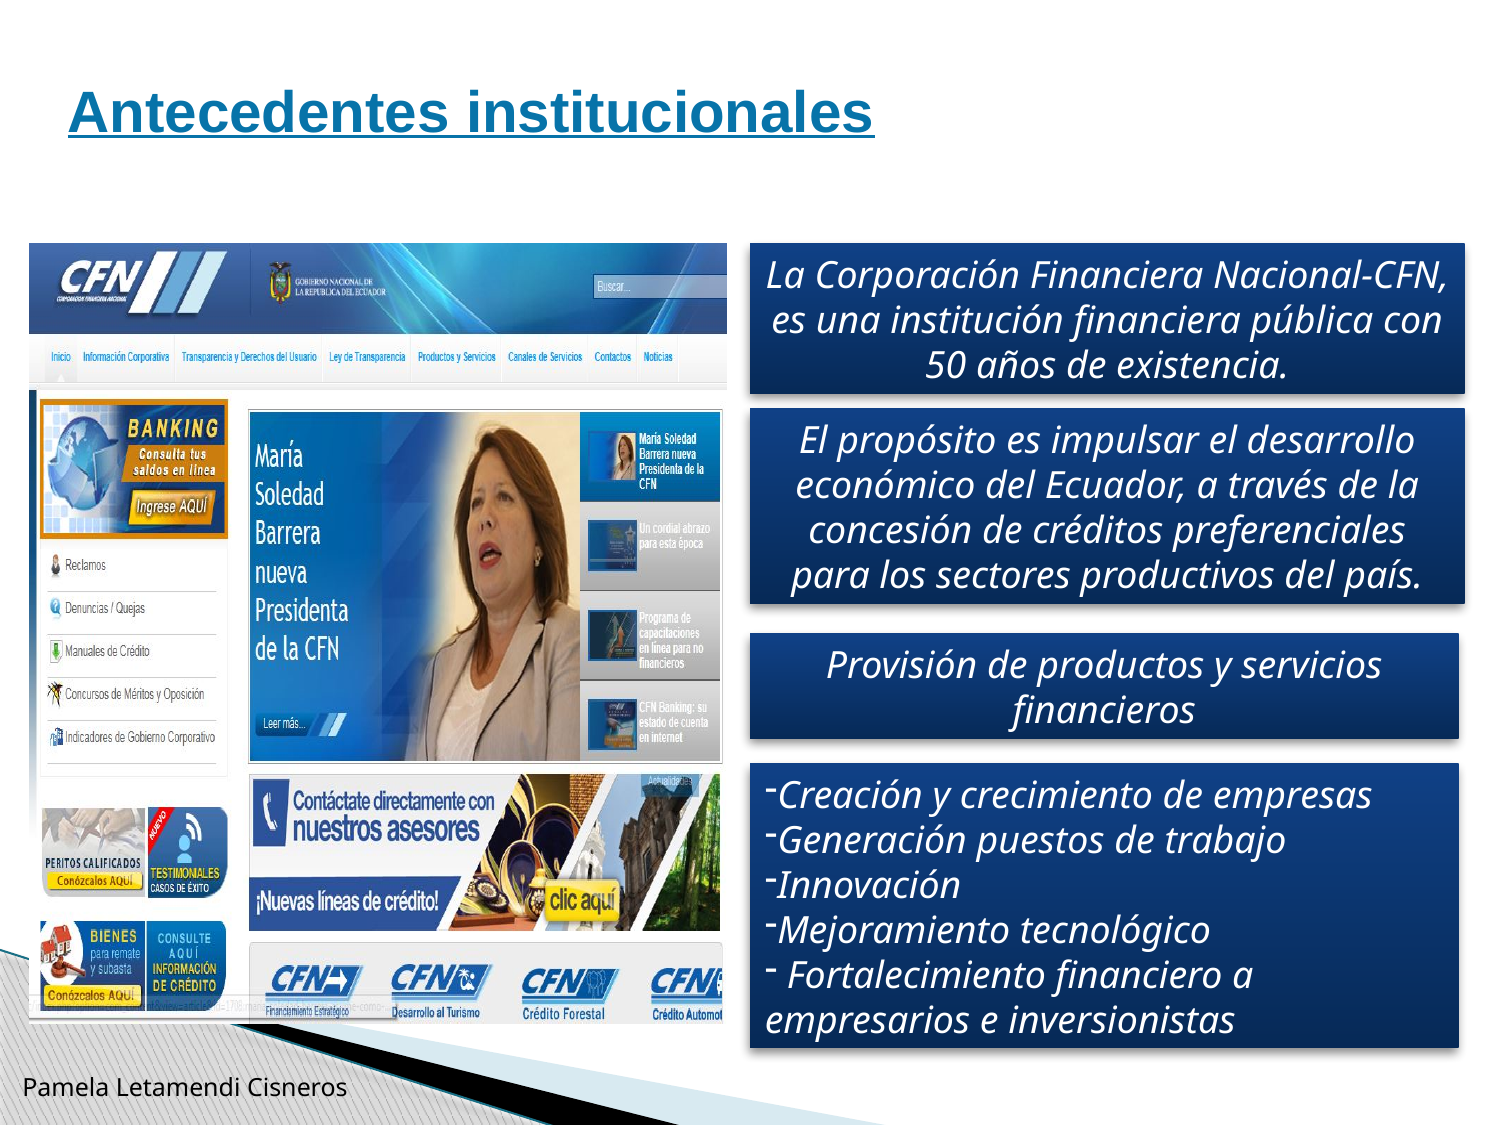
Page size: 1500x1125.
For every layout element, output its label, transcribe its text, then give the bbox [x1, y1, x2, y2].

text_box Creación y crecimiento de empresas Generación puestos de trabajo Innovación Mejoramiento tecnológico Fortalecimiento financiero a empresarios e inversionistas [750, 763, 1459, 1048]
text_box El propósito es impulsar el desarrollo económico del Ecuador, a través de la concesión de créditos preferenciales para los sectores productivos del país. [750, 408, 1465, 604]
text_box Provisión de productos y servicios financieros [750, 633, 1459, 739]
text_box La Corporación Financiera Nacional-CFN, es una institución financiera pública con 50 años de existencia. [750, 243, 1465, 394]
text_box Pamela Letamendi Cisneros [7, 1064, 364, 1110]
text_box Antecedentes institucionales [53, 66, 1178, 152]
picture [29, 243, 727, 1024]
